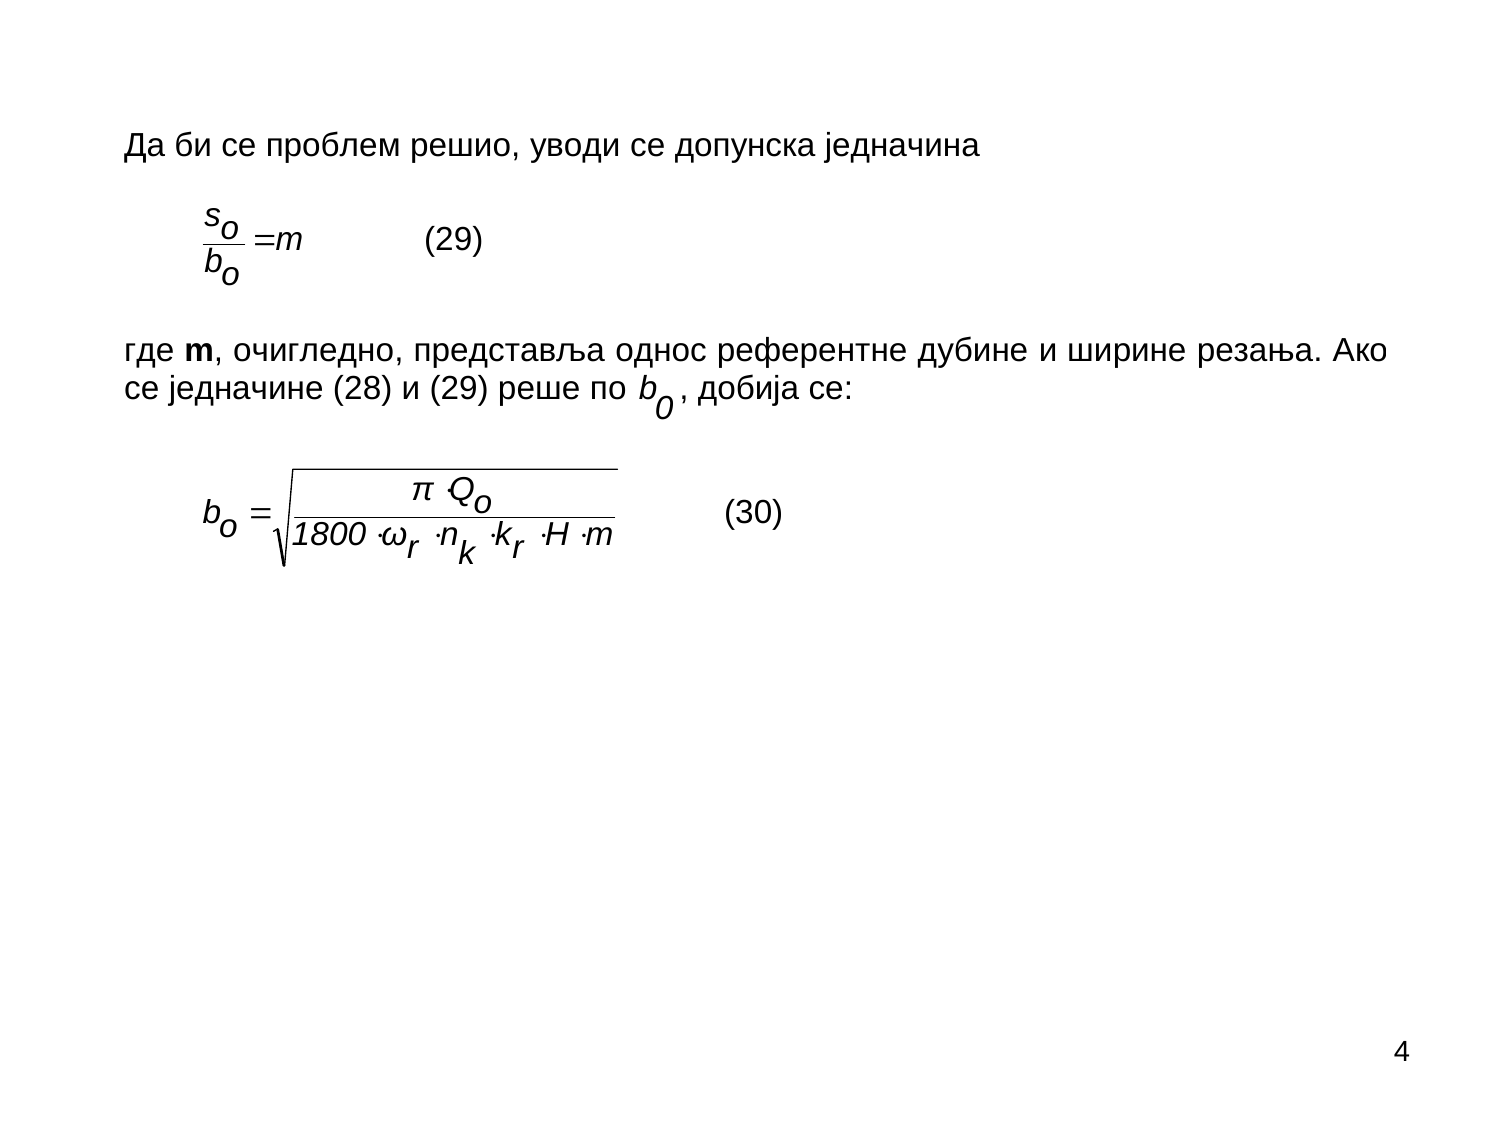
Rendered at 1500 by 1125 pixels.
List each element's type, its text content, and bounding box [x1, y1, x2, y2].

slide_number 4 [1074, 1024, 1425, 1103]
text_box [123, 125, 1387, 595]
